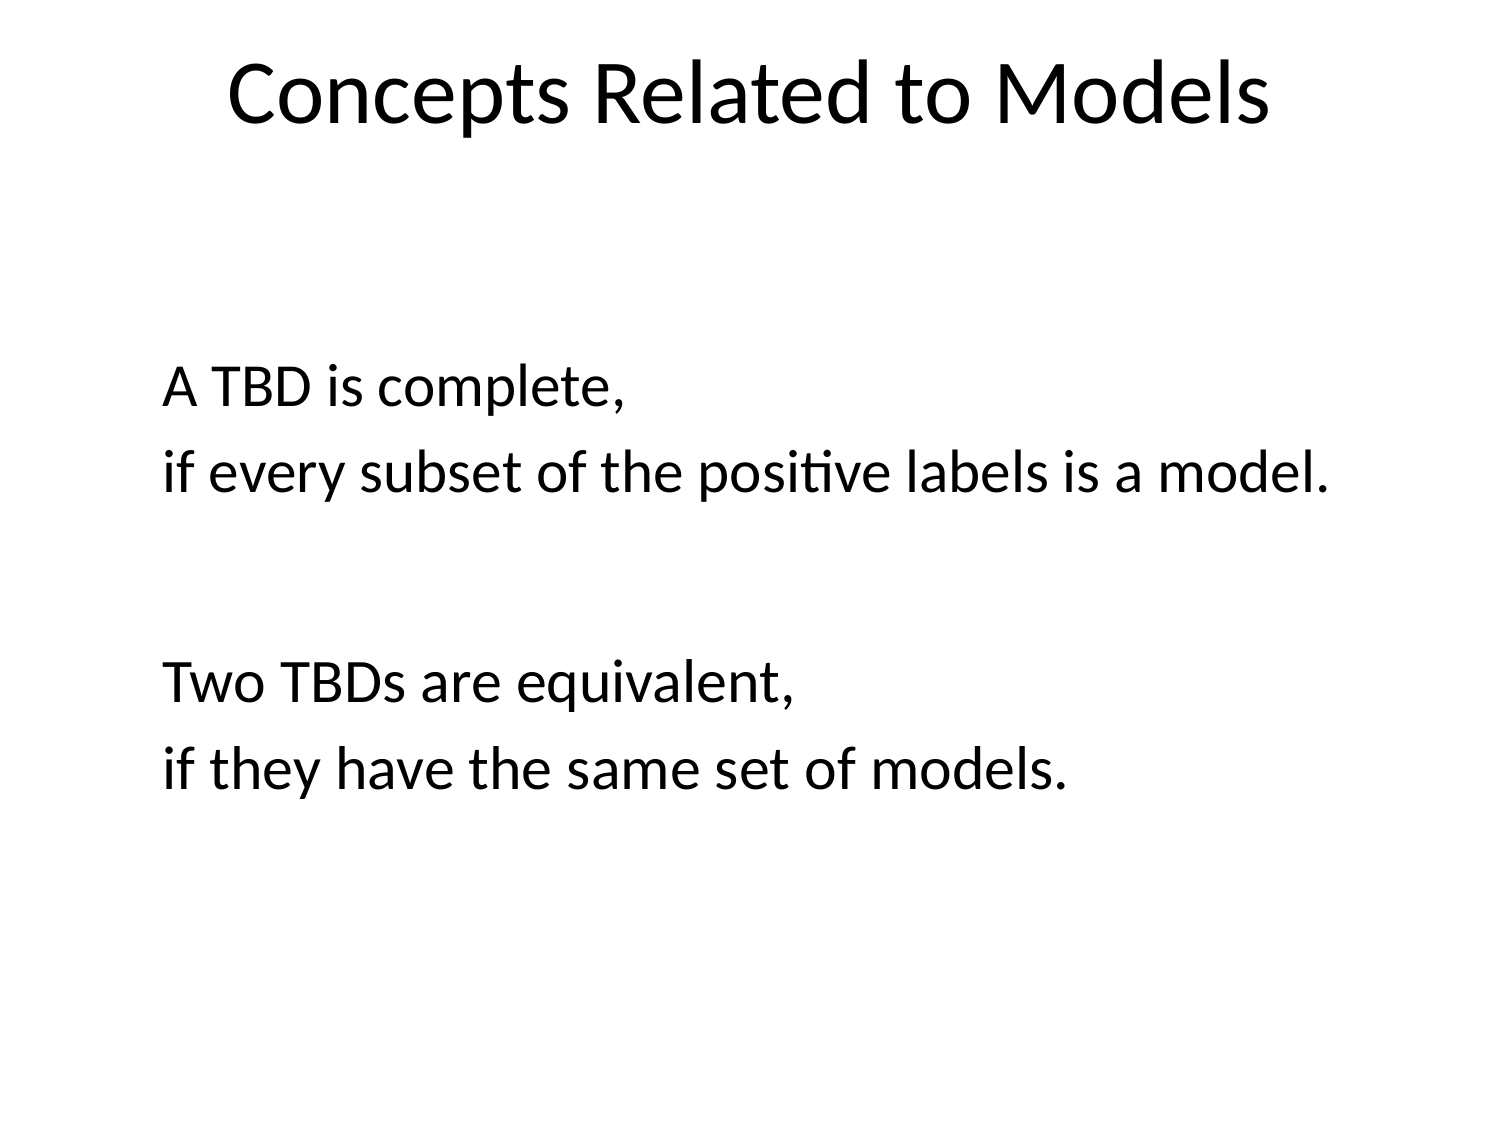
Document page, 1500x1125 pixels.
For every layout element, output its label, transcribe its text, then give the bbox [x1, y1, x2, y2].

text_box Two TBDs are equivalent, if they have the same set of models. [147, 633, 1390, 811]
title Concepts Related to Models [75, 0, 1425, 173]
list A TBD is complete, if every subset of the positive labels is a model. [147, 338, 1400, 516]
